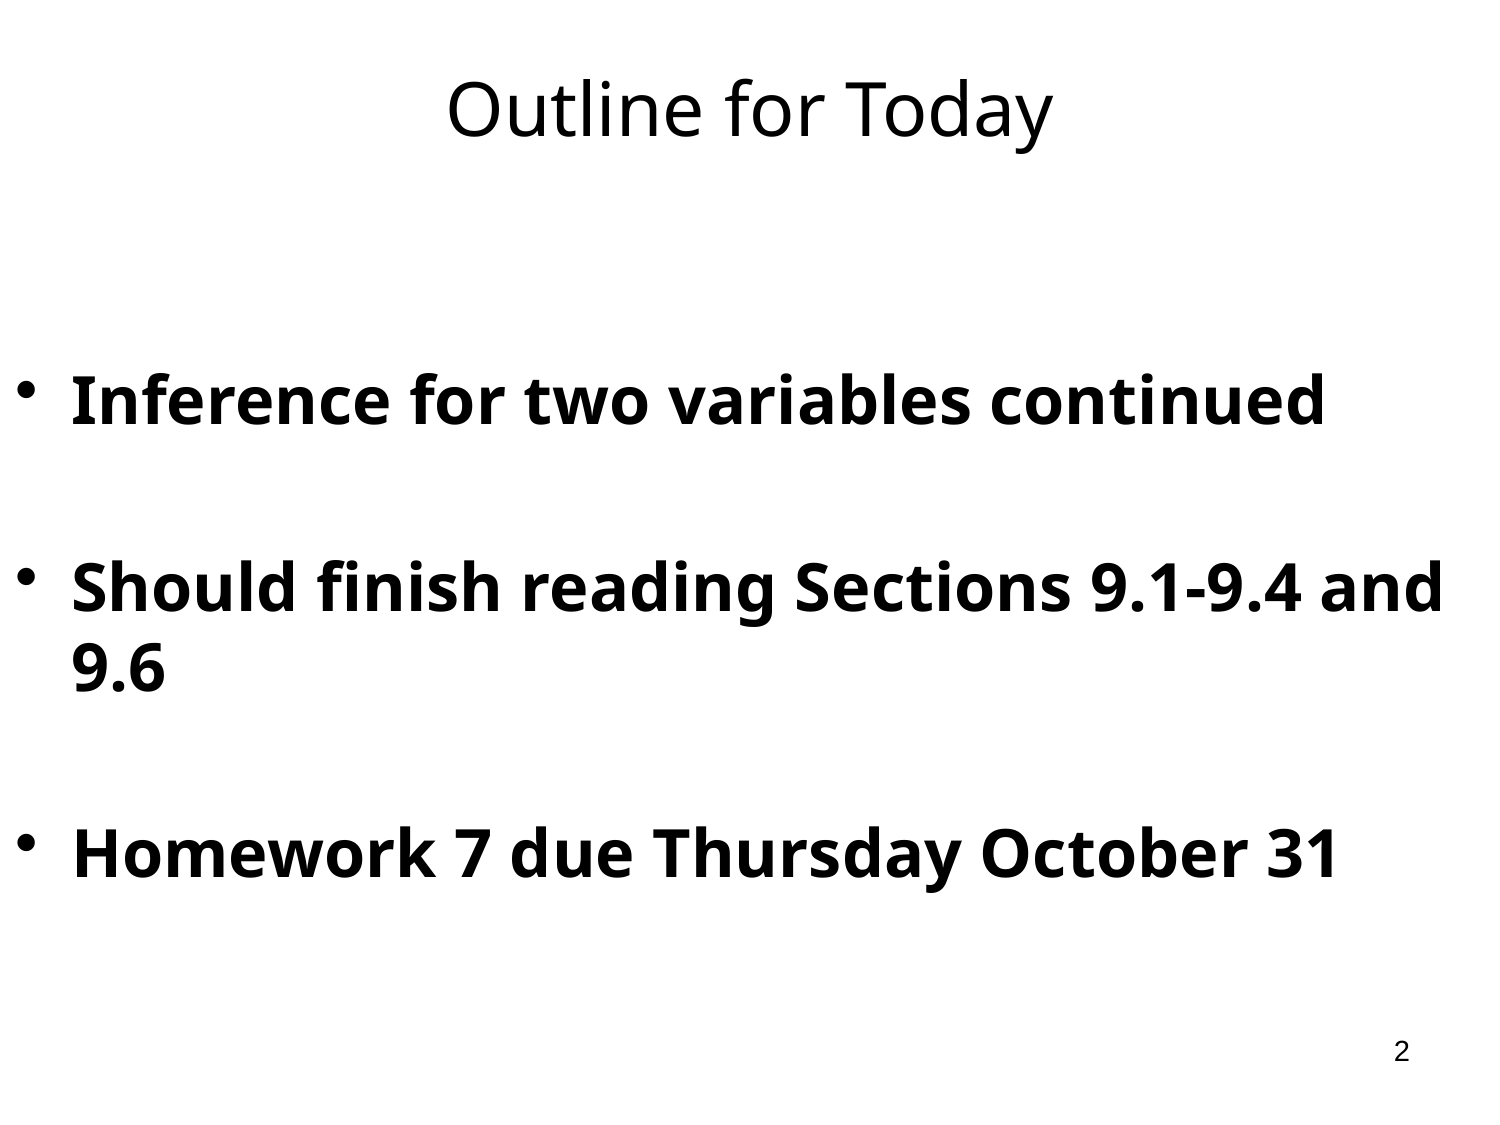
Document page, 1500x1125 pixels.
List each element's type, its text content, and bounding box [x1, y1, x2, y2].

slide_number 2 [1074, 1024, 1426, 1103]
list Inference for two variables continued Should finish reading Sections 9.1-9.4 and 9.6 Homework 7 due Thursday October 31 [0, 163, 1500, 977]
title Outline for Today [112, 49, 1388, 163]
